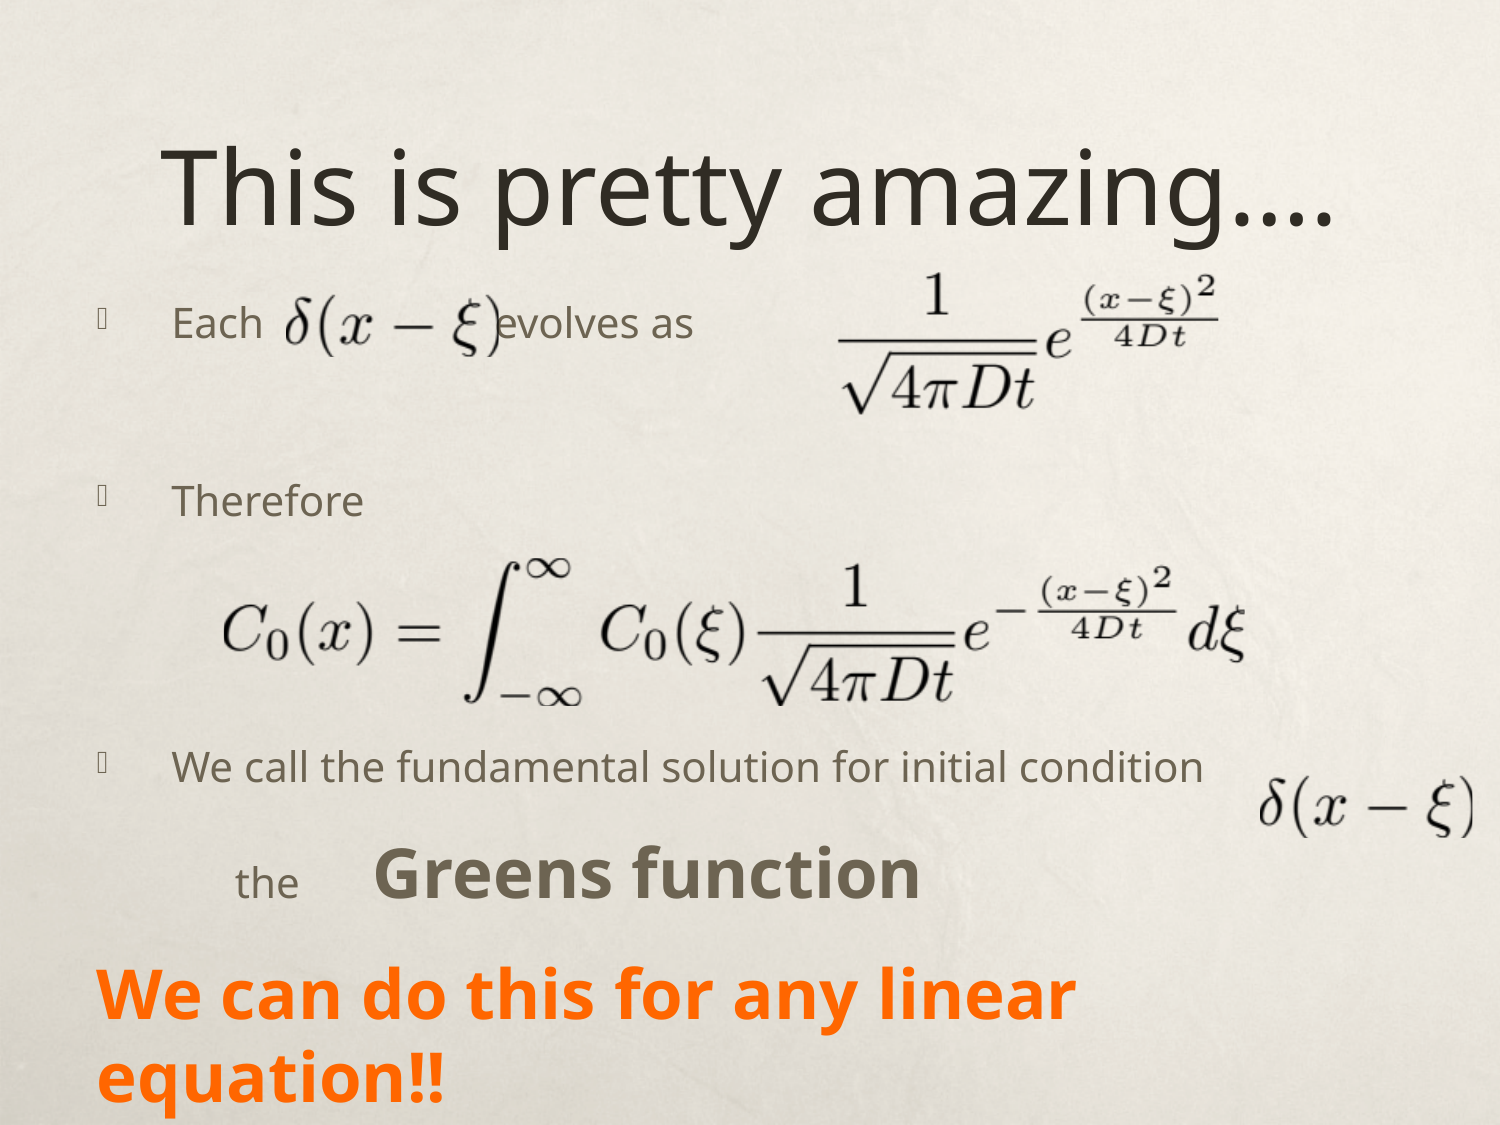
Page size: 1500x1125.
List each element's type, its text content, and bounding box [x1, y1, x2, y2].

list Each evolves as Therefore We call the fundamental solution for initial condition the Greens function We can do this for any linear equation!! [81, 288, 1419, 1125]
picture [1258, 771, 1475, 840]
picture [835, 271, 1220, 417]
picture [222, 556, 1247, 708]
picture [284, 290, 501, 359]
title This is pretty amazing…. [81, 15, 1419, 254]
